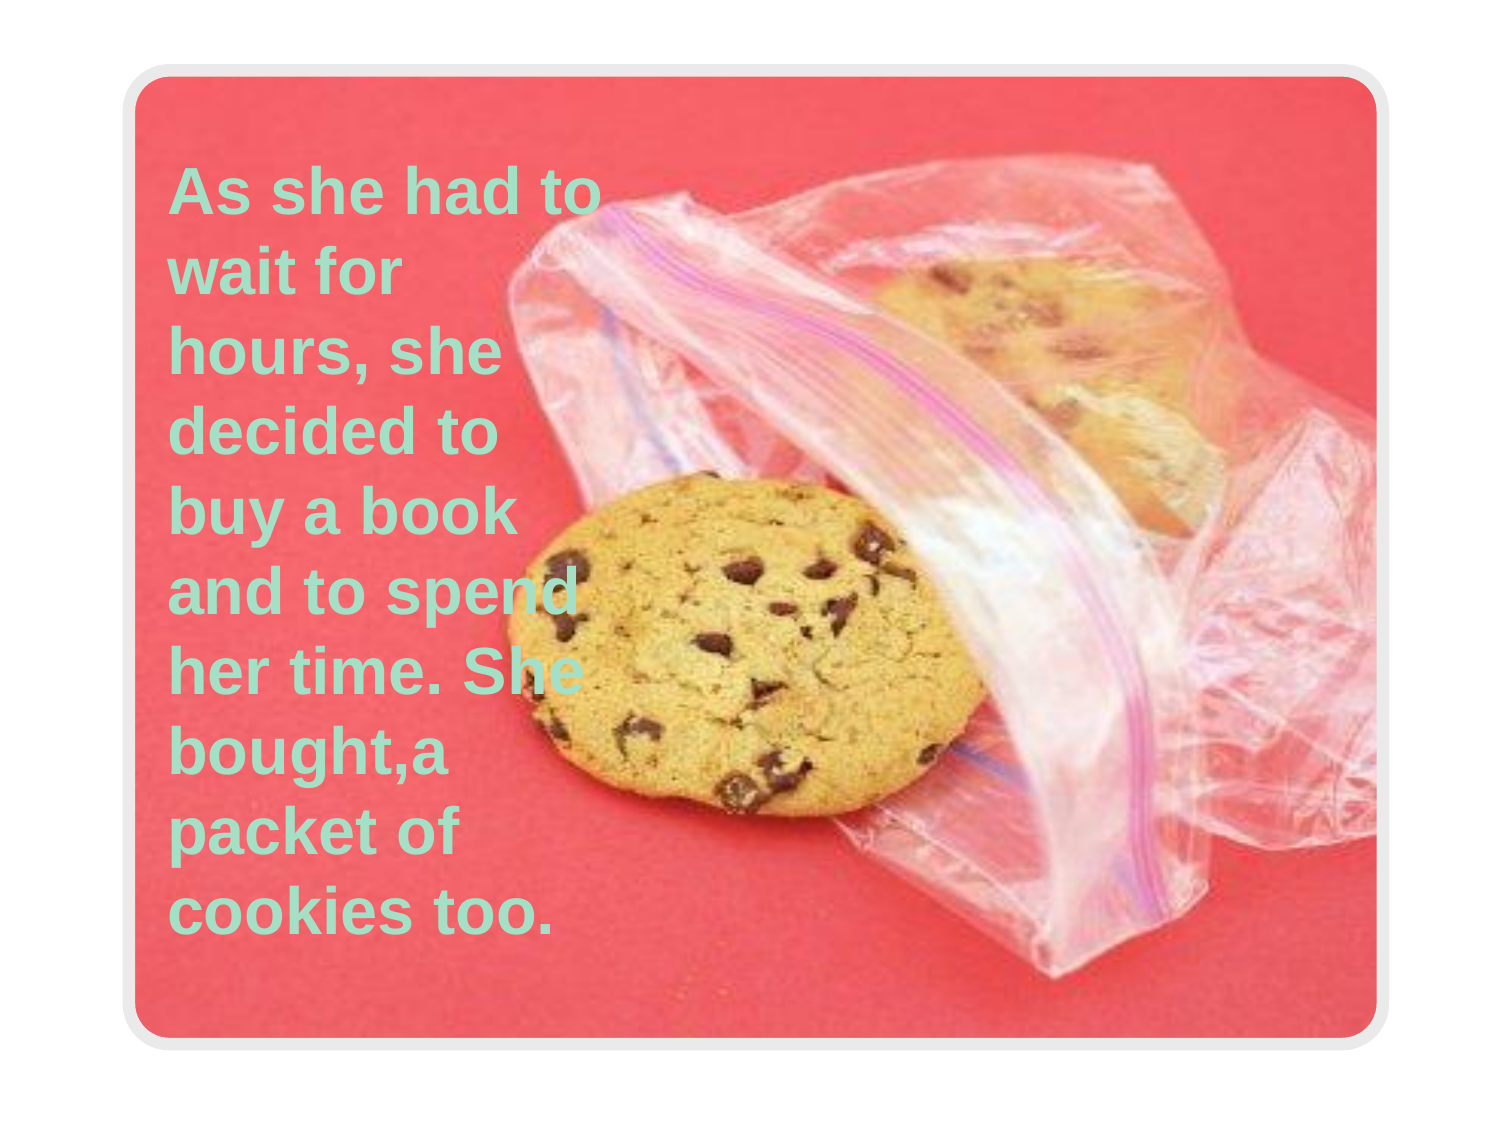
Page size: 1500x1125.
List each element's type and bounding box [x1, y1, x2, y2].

picture [128, 70, 1384, 1045]
